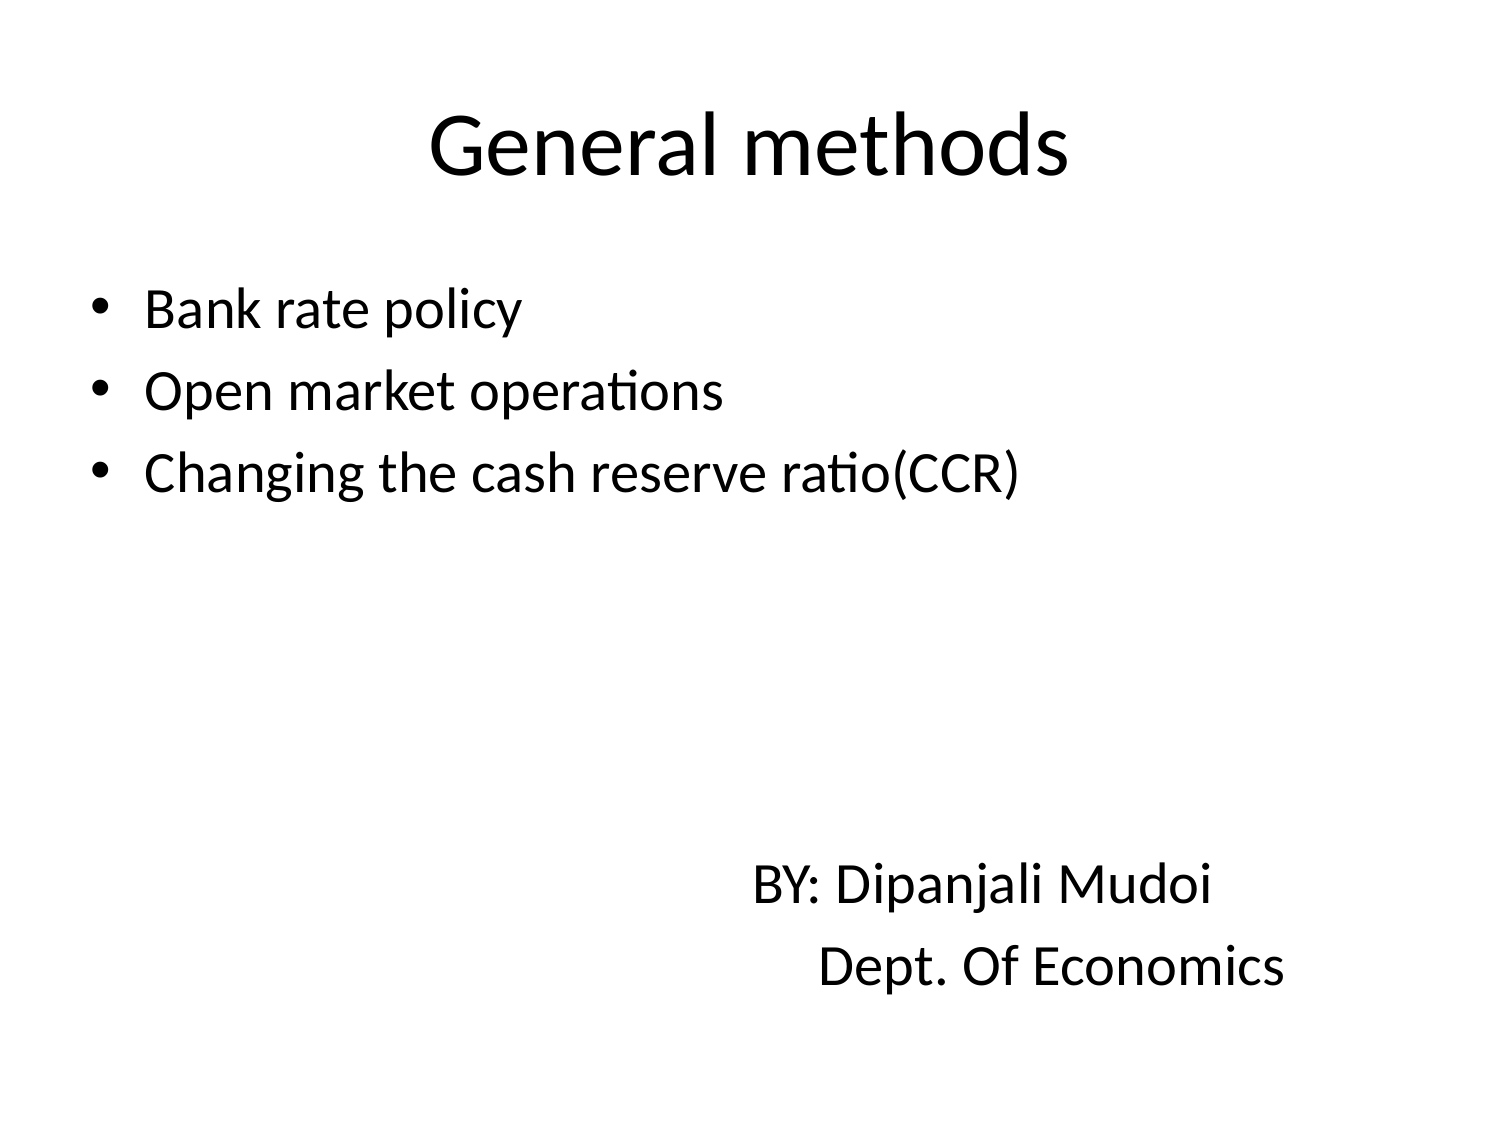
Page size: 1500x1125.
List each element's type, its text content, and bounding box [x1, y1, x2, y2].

list Bank rate policy Open market operations Changing the cash reserve ratio(CCR) BY: Dipanjali Mudoi Dept. Of Economics [75, 262, 1425, 1005]
title General methods [75, 45, 1425, 233]
